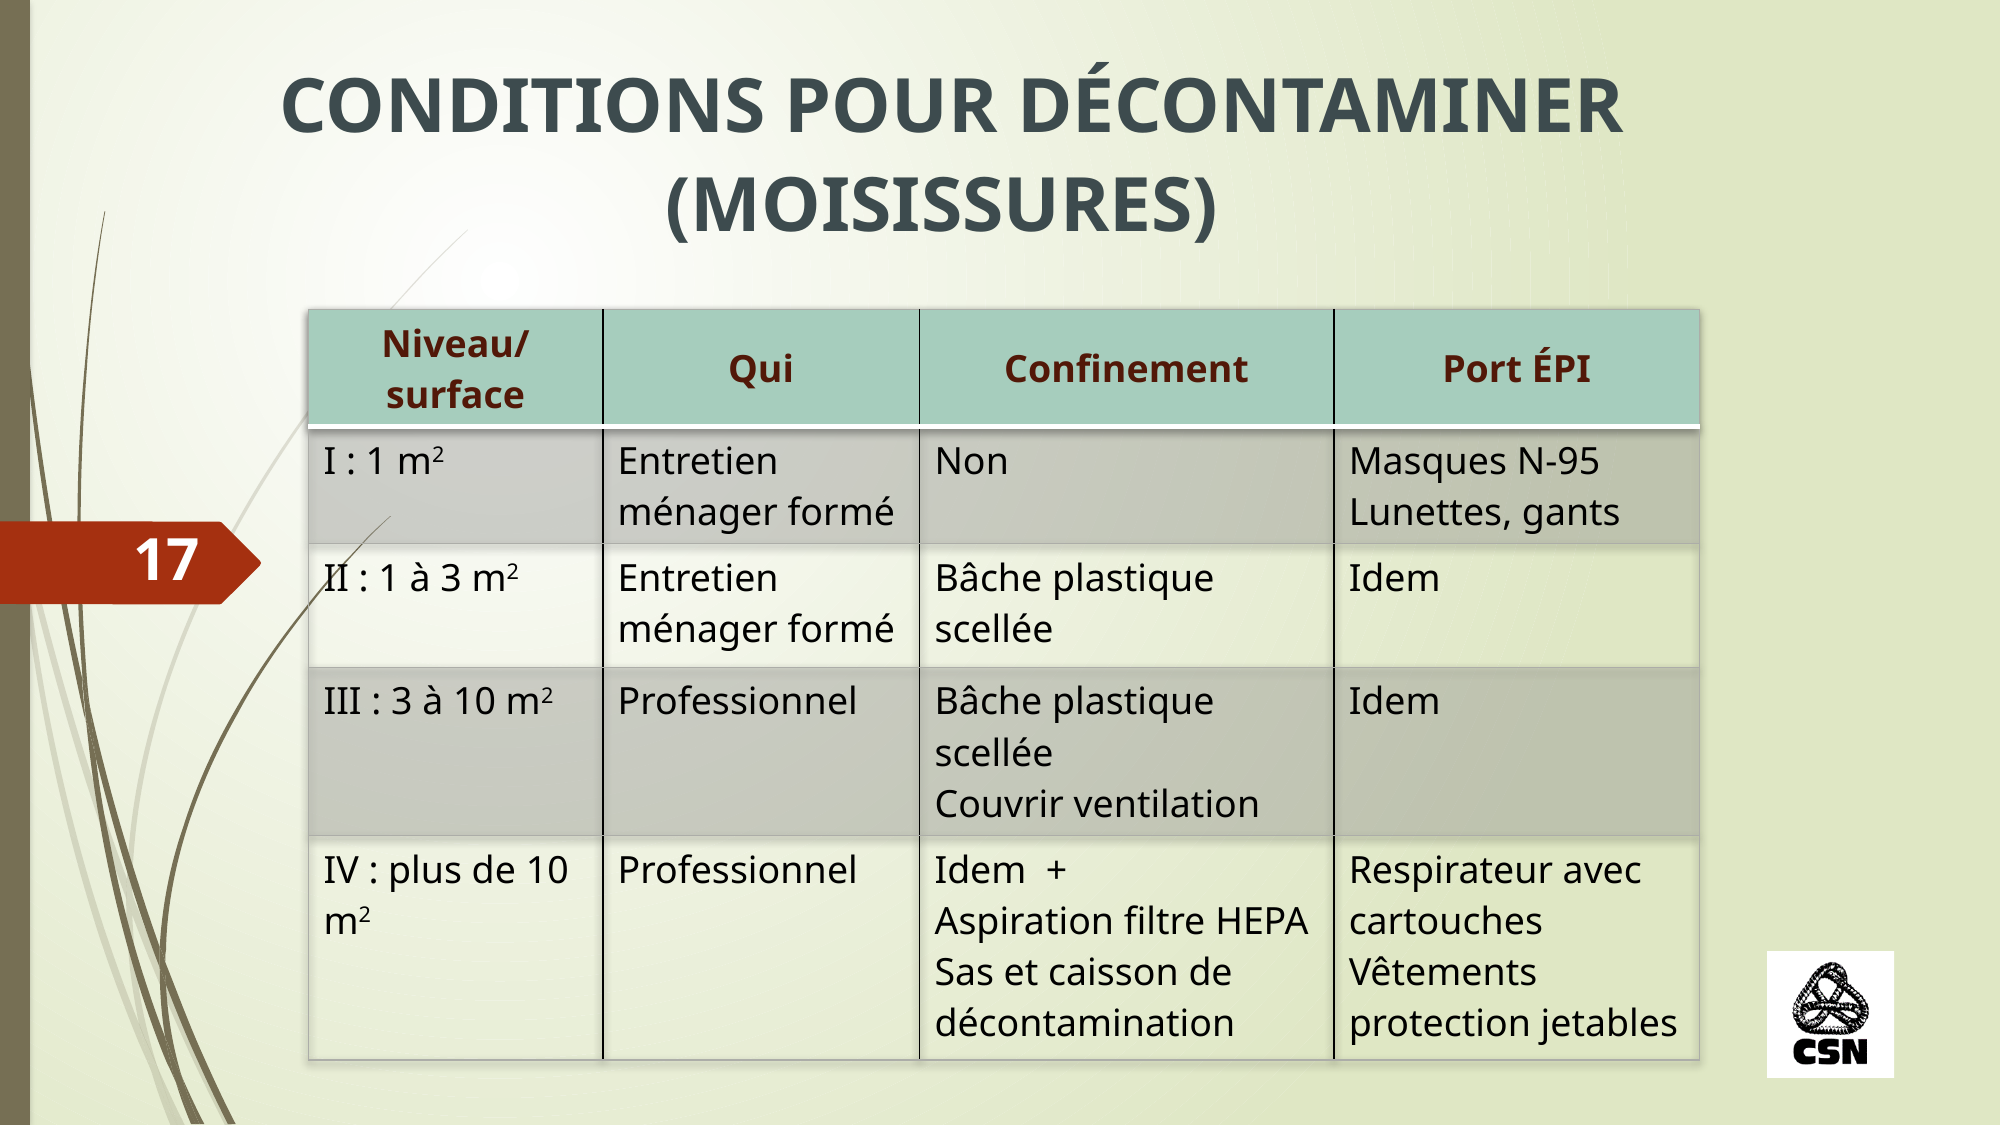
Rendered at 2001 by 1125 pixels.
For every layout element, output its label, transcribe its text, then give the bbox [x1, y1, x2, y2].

table_cell II : 1 à 3 m2 [309, 544, 602, 667]
slide_number 17 [87, 532, 216, 592]
table_cell Entretien ménager formé [604, 429, 919, 543]
table_cell Masques N-95 Lunettes, gants [1335, 429, 1699, 543]
table_cell Idem [1335, 544, 1699, 667]
table_cell Bâche plastique scellée Couvrir ventilation [920, 668, 1333, 835]
table_cell I : 1 m2 [309, 429, 602, 543]
table_header Qui [604, 310, 919, 424]
table_cell Professionnel [604, 668, 919, 835]
table_cell Idem [1335, 668, 1699, 835]
picture [1767, 951, 1895, 1078]
table_cell III : 3 à 10 m2 [309, 668, 602, 835]
text_box Conditions pour Décontaminer (moisissures) [105, 40, 1799, 247]
table_cell Non [920, 429, 1333, 543]
table_cell Respirateur avec cartouches Vêtements protection jetables [1335, 836, 1699, 1059]
table_header Port ÉPI [1335, 310, 1699, 424]
table_cell Bâche plastique scellée [920, 544, 1333, 667]
table_header Confinement [920, 310, 1333, 424]
table_cell IV : plus de 10 m2 [309, 836, 602, 1059]
table_cell Entretien ménager formé [604, 544, 919, 667]
table_cell Idem + Aspiration filtre HEPA Sas et caisson de décontamination [920, 836, 1333, 1059]
table_cell Professionnel [604, 836, 919, 1059]
table_header Niveau/surface [309, 310, 602, 424]
